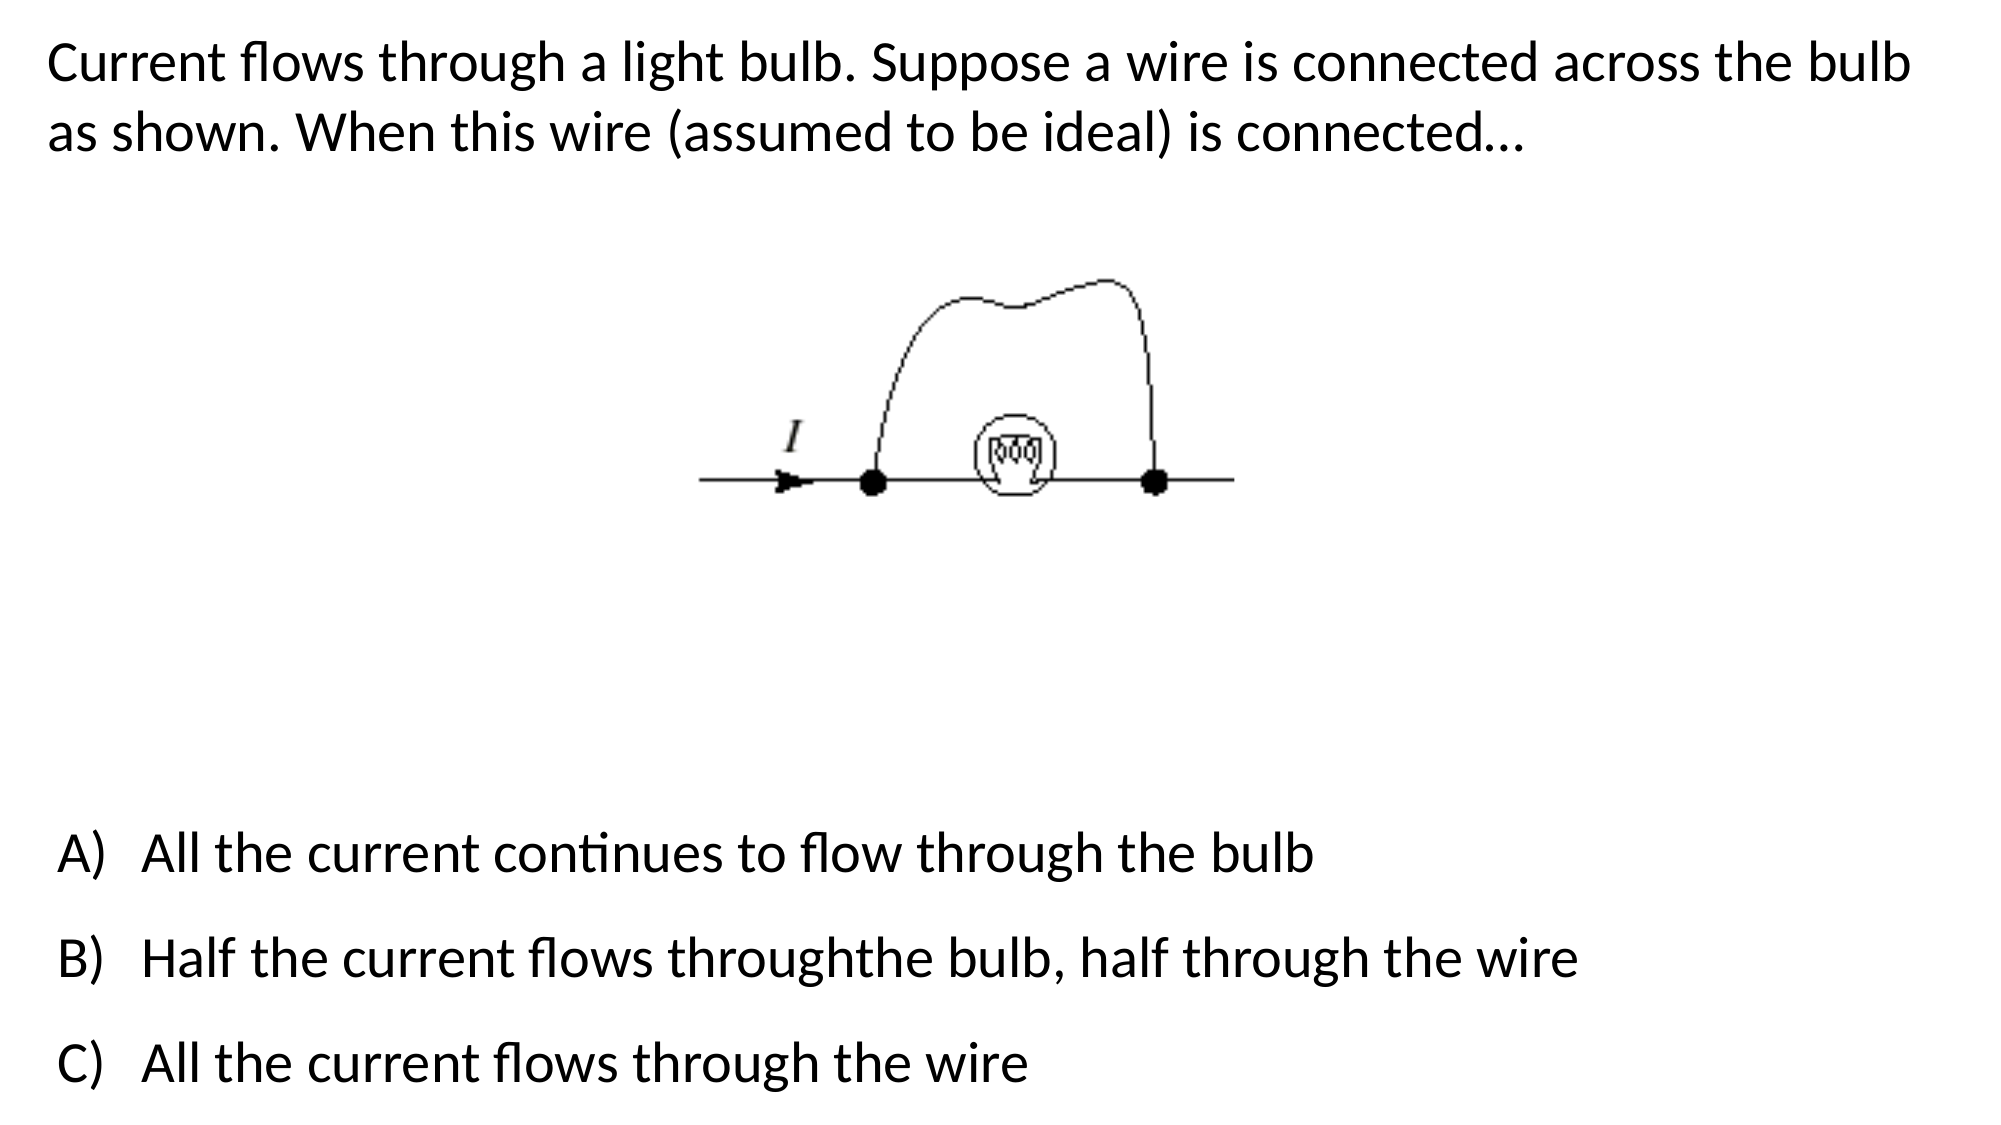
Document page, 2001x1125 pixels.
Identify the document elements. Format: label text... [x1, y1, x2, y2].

text_box Current flows through a light bulb. Suppose a wire is connected across the bulb as shown. When this wire (assumed to be ideal) is connected… [32, 15, 1970, 171]
text_box All the current continues to flow through the bulb Half the current flows throughthe bulb, half through the wire All the current flows through the wire [42, 771, 1596, 1101]
picture [428, 254, 1235, 535]
